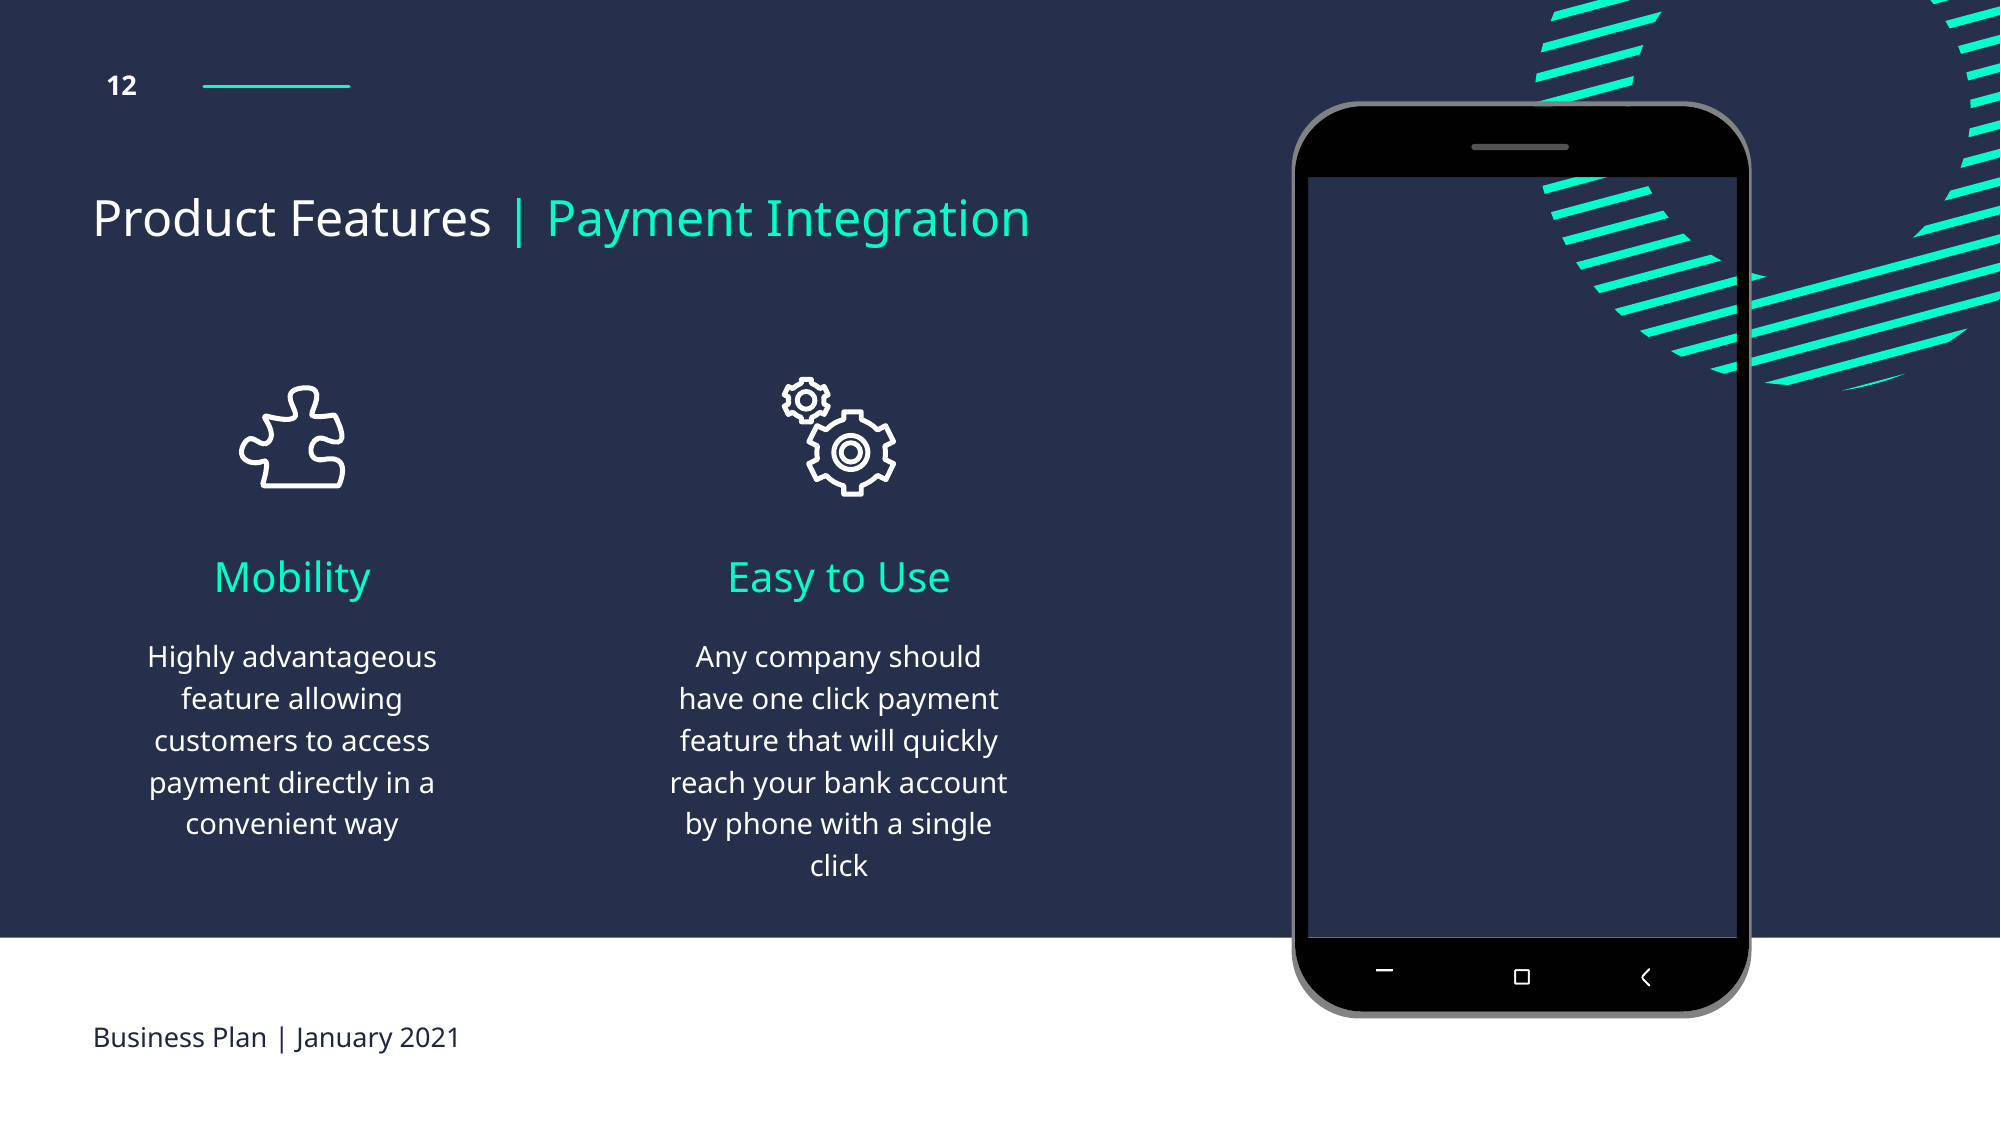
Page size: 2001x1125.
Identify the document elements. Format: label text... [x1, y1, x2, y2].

text_box Mobility [98, 543, 486, 609]
slide_number 12 [77, 56, 166, 117]
footer Business Plan | January 2021 [77, 1008, 753, 1069]
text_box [1534, 0, 2000, 394]
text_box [781, 376, 897, 497]
text_box Any company should have one click payment feature that will quickly reach your bank account by phone with a single click [645, 623, 1033, 891]
picture [1307, 176, 1738, 938]
text_box [238, 385, 346, 489]
text_box Highly advantageous feature allowing customers to access payment directly in a convenient way [98, 623, 486, 849]
text_box Easy to Use [645, 543, 1033, 609]
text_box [1291, 101, 1752, 1019]
text_box Product Features | Payment Integration [77, 178, 1101, 254]
